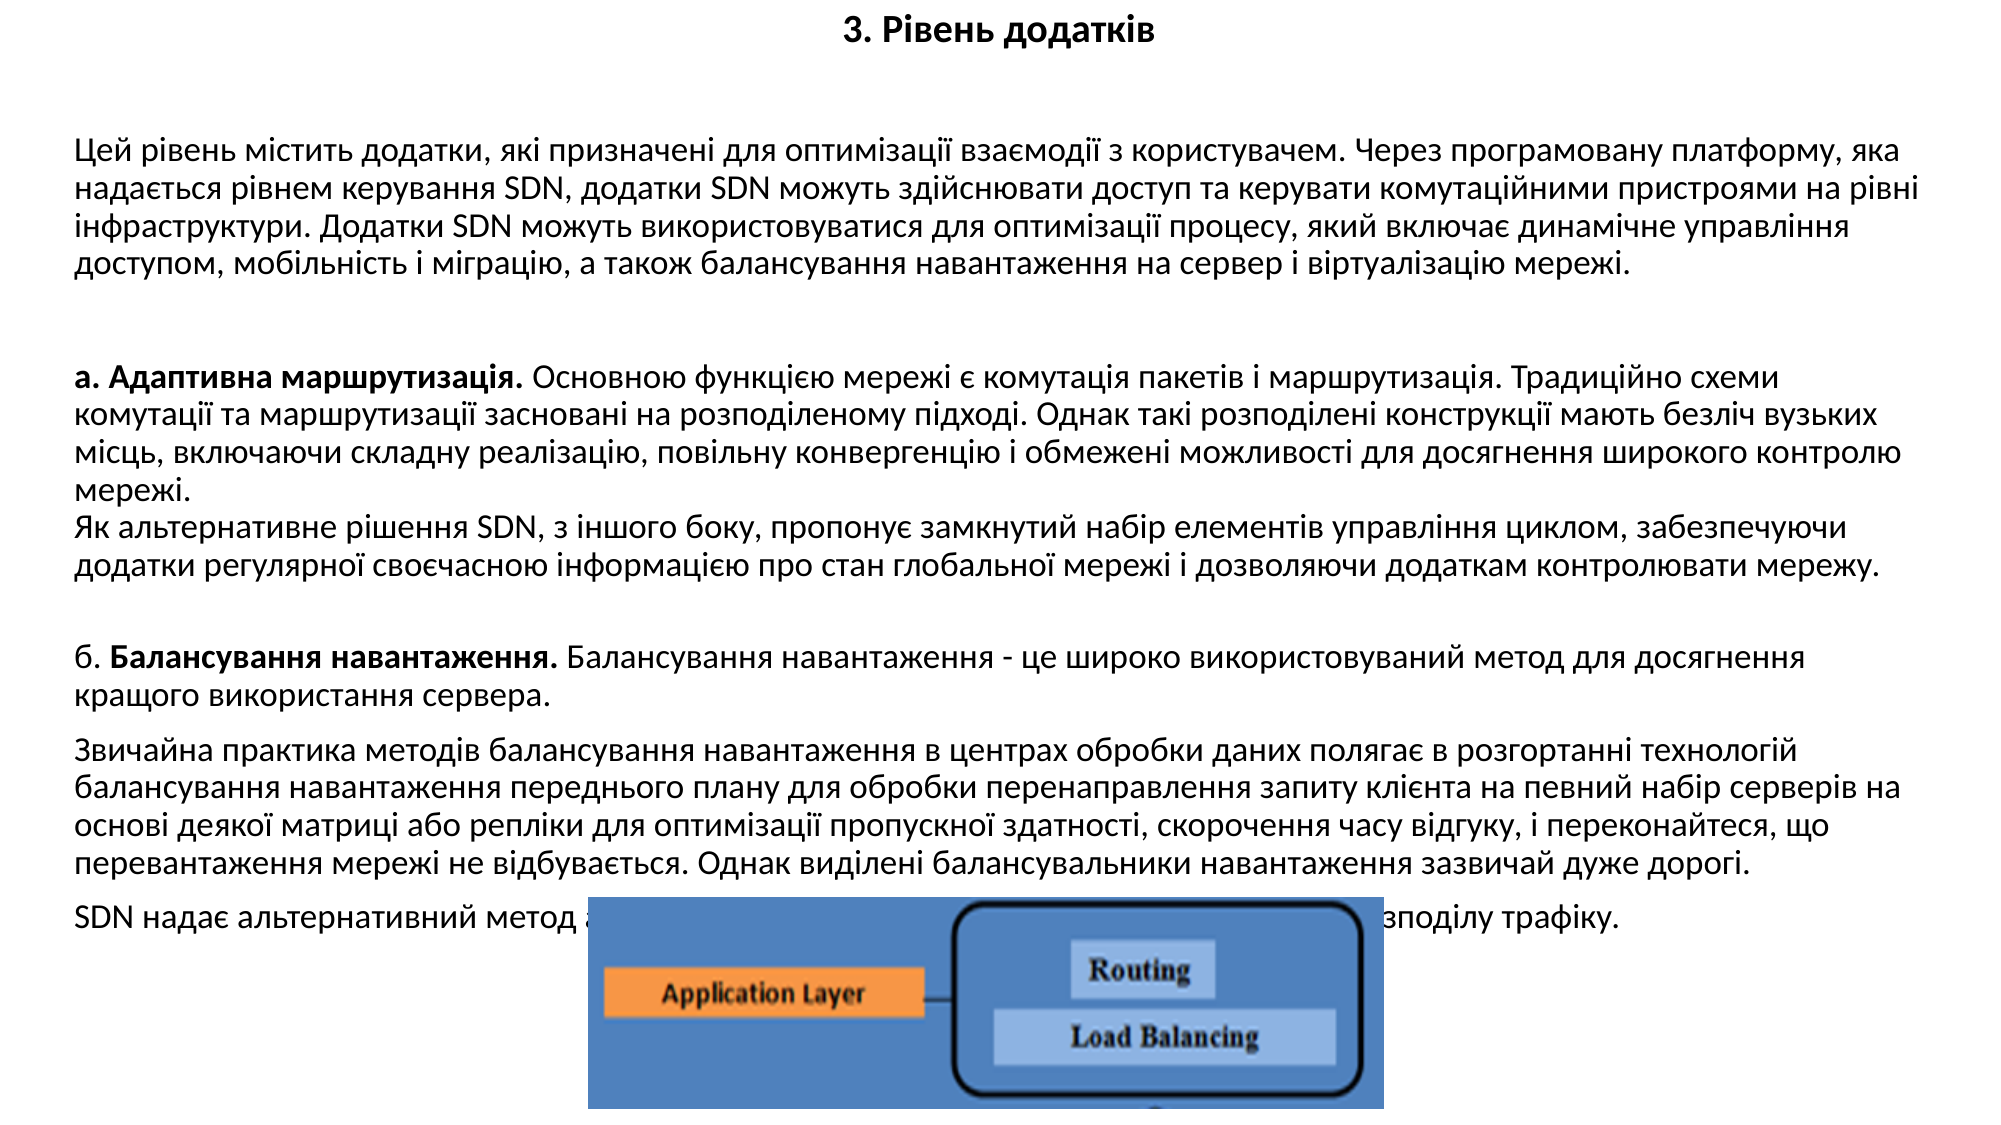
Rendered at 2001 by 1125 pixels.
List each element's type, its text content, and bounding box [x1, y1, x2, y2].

picture [588, 897, 1384, 1109]
list 3. Рівень додатків Цей рівень містить додатки, які призначені для оптимізації взаємодії з користувачем. Через програмовану платформу, яка надається рівнем керування SDN, додатки SDN можуть здійснювати доступ та керувати комутаційними пристроями на рівні інфраструктури. Додатки SDN можуть використовуватися для оптимізації процесу, який включає динамічне управління доступом, мобільність і міграцію, а також балансування навантаження на сервер і віртуалізацію мережі. а. Адаптивна маршрутизація. Основною функцією мережі є комутація пакетів і маршрутизація. Традиційно схеми комутації та маршрутизації засновані на розподіленому підході. Однак такі розподілені конструкції мають безліч вузьких місць, включаючи складну реалізацію, повільну конвергенцію і обмежені можливості для досягнення широкого контролю мережі. Як альтернативне рішення SDN, з іншого боку, пропонує замкнутий набір елементів управління циклом, забезпечуючи додатки регулярної своєчасною інформацією про стан глобальної мережі і дозволяючи додаткам контролювати мережу. б. Балансування навантаження. Балансування навантаження - це широко використовуваний метод для досягнення кращого використання сервера. Звичайна практика методів балансування навантаження в центрах обробки даних полягає в розгортанні технологій балансування навантаження переднього плану для обробки перенаправлення запиту клієнта на певний набір серверів на основі деякої матриці або репліки для оптимізації пропускної здатності, скорочення часу відгуку, і переконайтеся, що перевантаження мережі не відбувається. Однак виділені балансувальники навантаження зазвичай дуже дорогі. SDN надає альтернативний метод або підхід шляхом настройки мережі для обробки розподілу трафіку. [59, 0, 1939, 1052]
